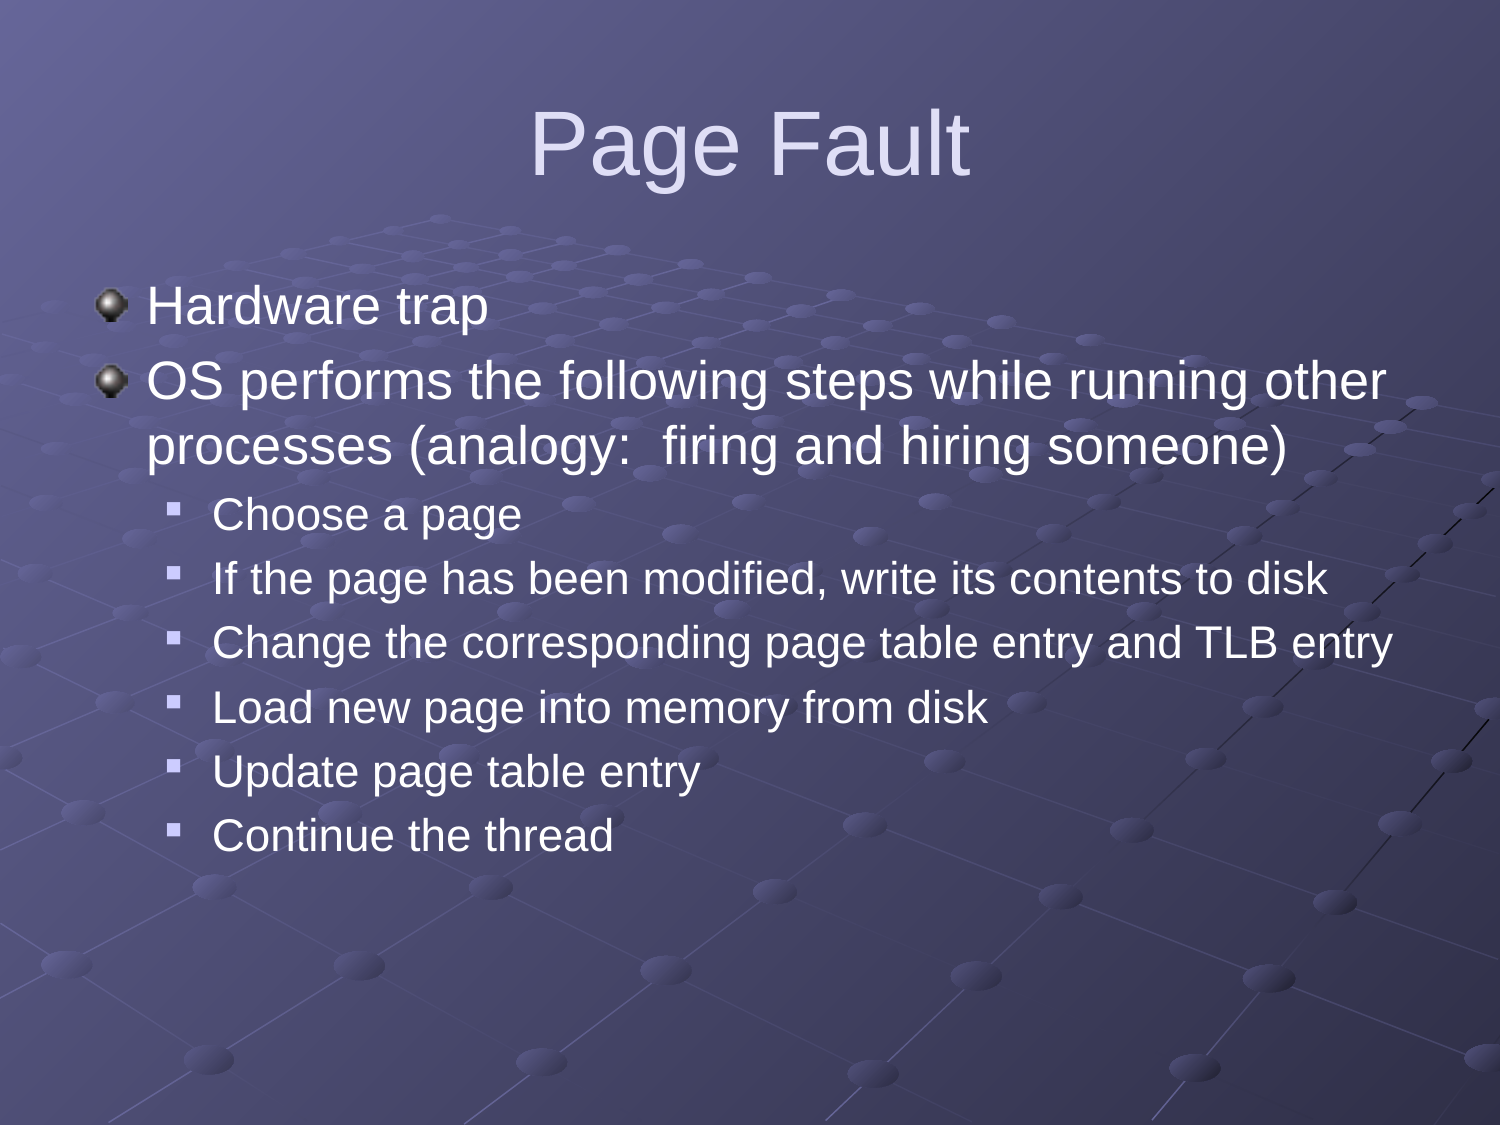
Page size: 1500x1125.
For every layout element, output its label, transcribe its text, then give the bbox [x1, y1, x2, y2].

list Hardware trap OS performs the following steps while running other processes (analogy: firing and hiring someone) Choose a page If the page has been modified, write its contents to disk Change the corresponding page table entry and TLB entry Load new page into memory from disk Update page table entry Continue the thread [74, 262, 1426, 1007]
title Page Fault [74, 44, 1426, 233]
picture [90, 359, 128, 398]
picture [90, 283, 128, 322]
